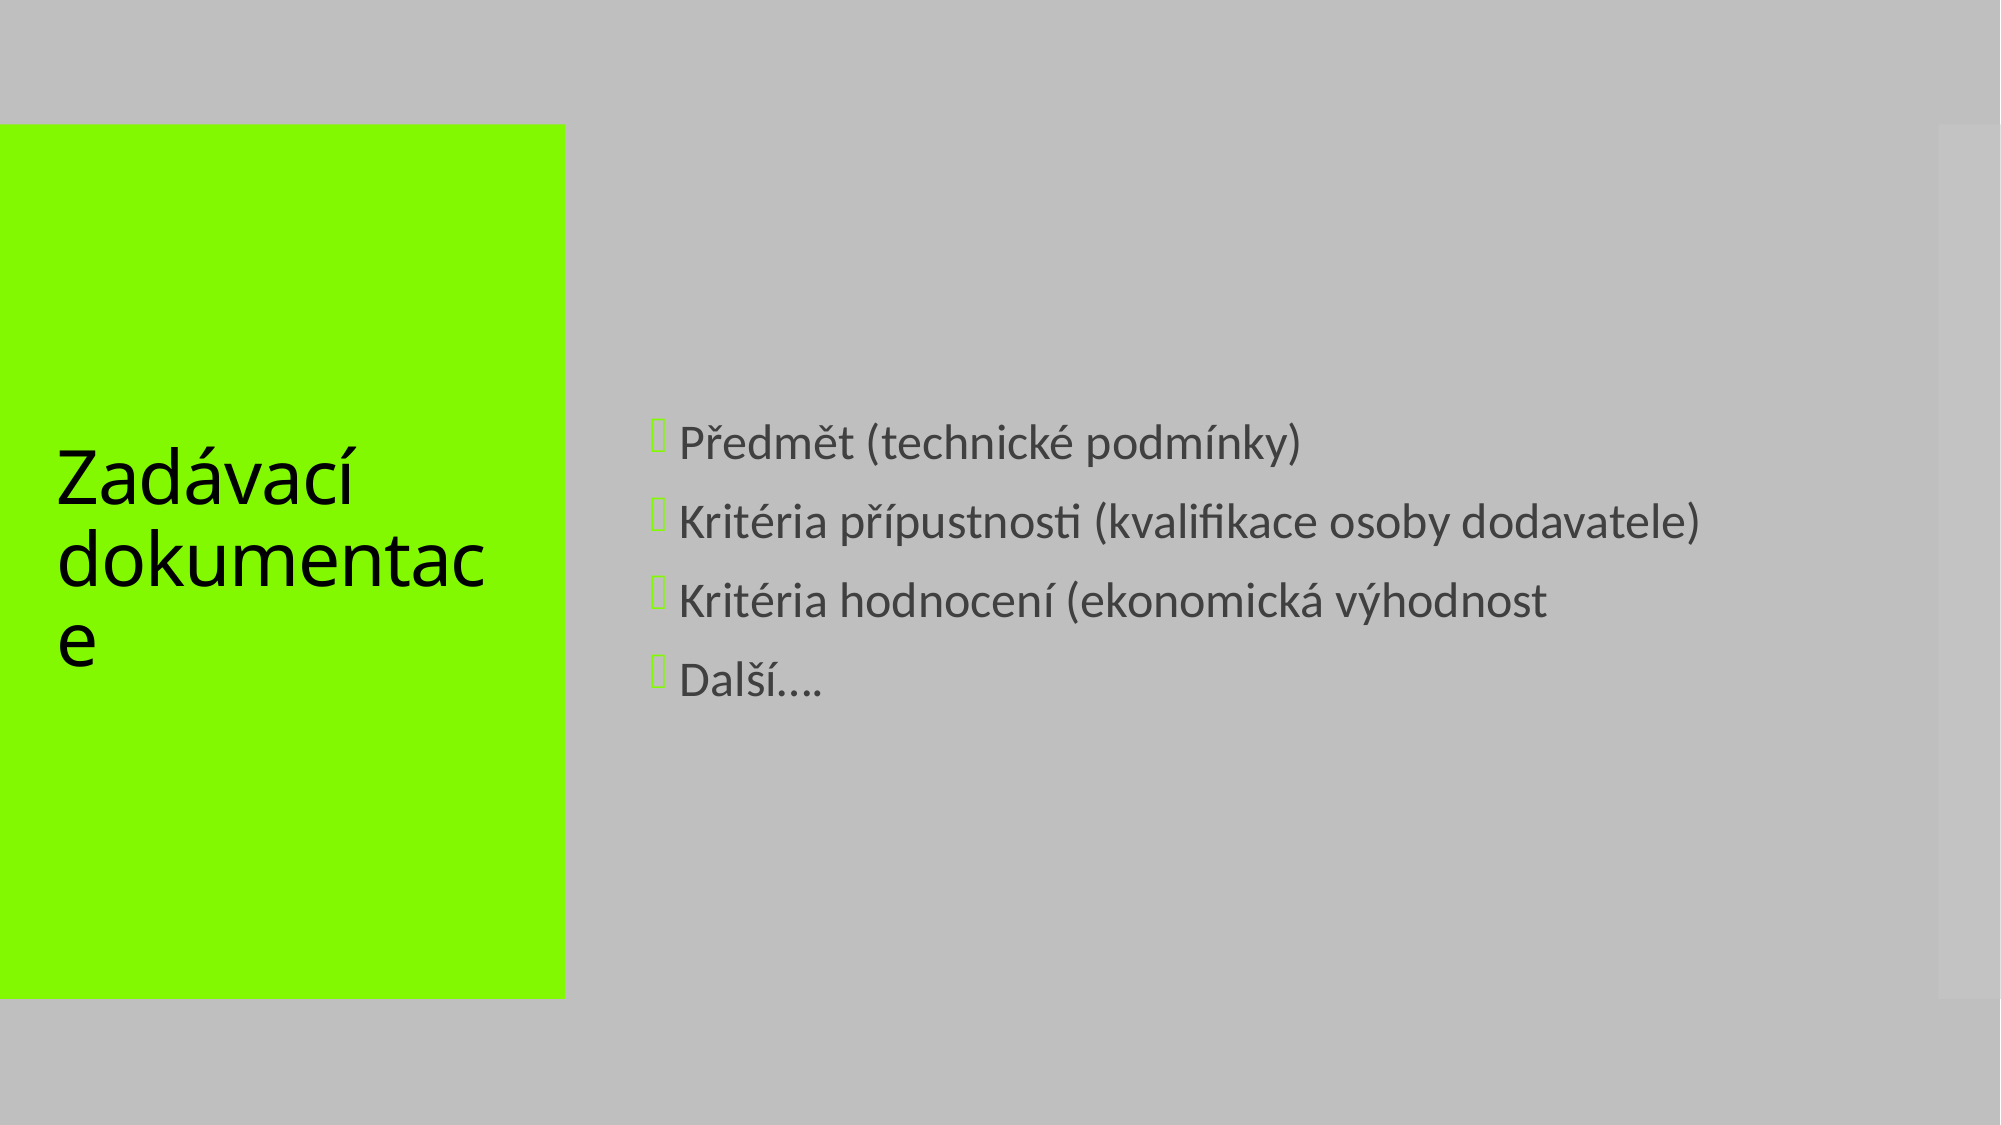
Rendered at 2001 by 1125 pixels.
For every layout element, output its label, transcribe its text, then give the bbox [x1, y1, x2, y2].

list Předmět (technické podmínky) Kritéria přípustnosti (kvalifikace osoby dodavatele) Kritéria hodnocení (ekonomická výhodnost Další…. [634, 141, 1835, 982]
title Zadávací dokumentace [41, 184, 525, 940]
